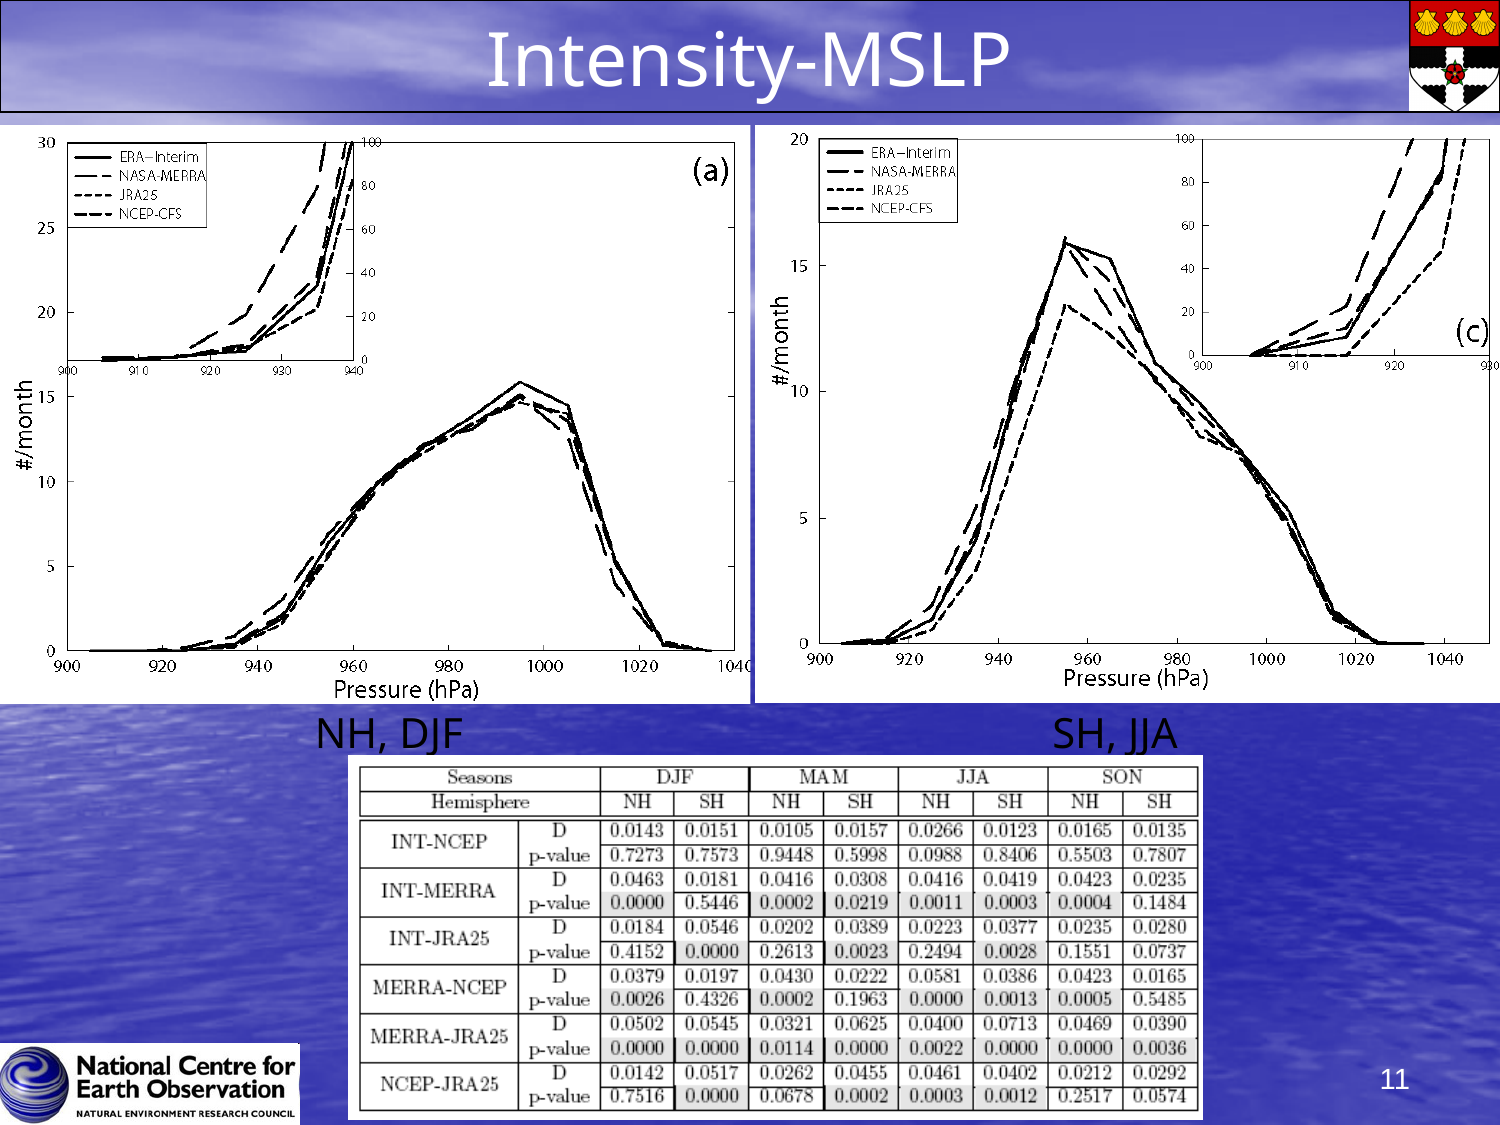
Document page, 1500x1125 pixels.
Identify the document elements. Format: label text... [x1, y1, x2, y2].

title Intensity-MSLP [0, 0, 1500, 113]
slide_number 11 [1207, 1024, 1426, 1103]
text_box SH, JJA [1037, 711, 1225, 765]
text_box NH, DJF [300, 713, 488, 765]
picture [0, 124, 1500, 705]
picture [348, 755, 1203, 1120]
picture [0, 1043, 300, 1125]
